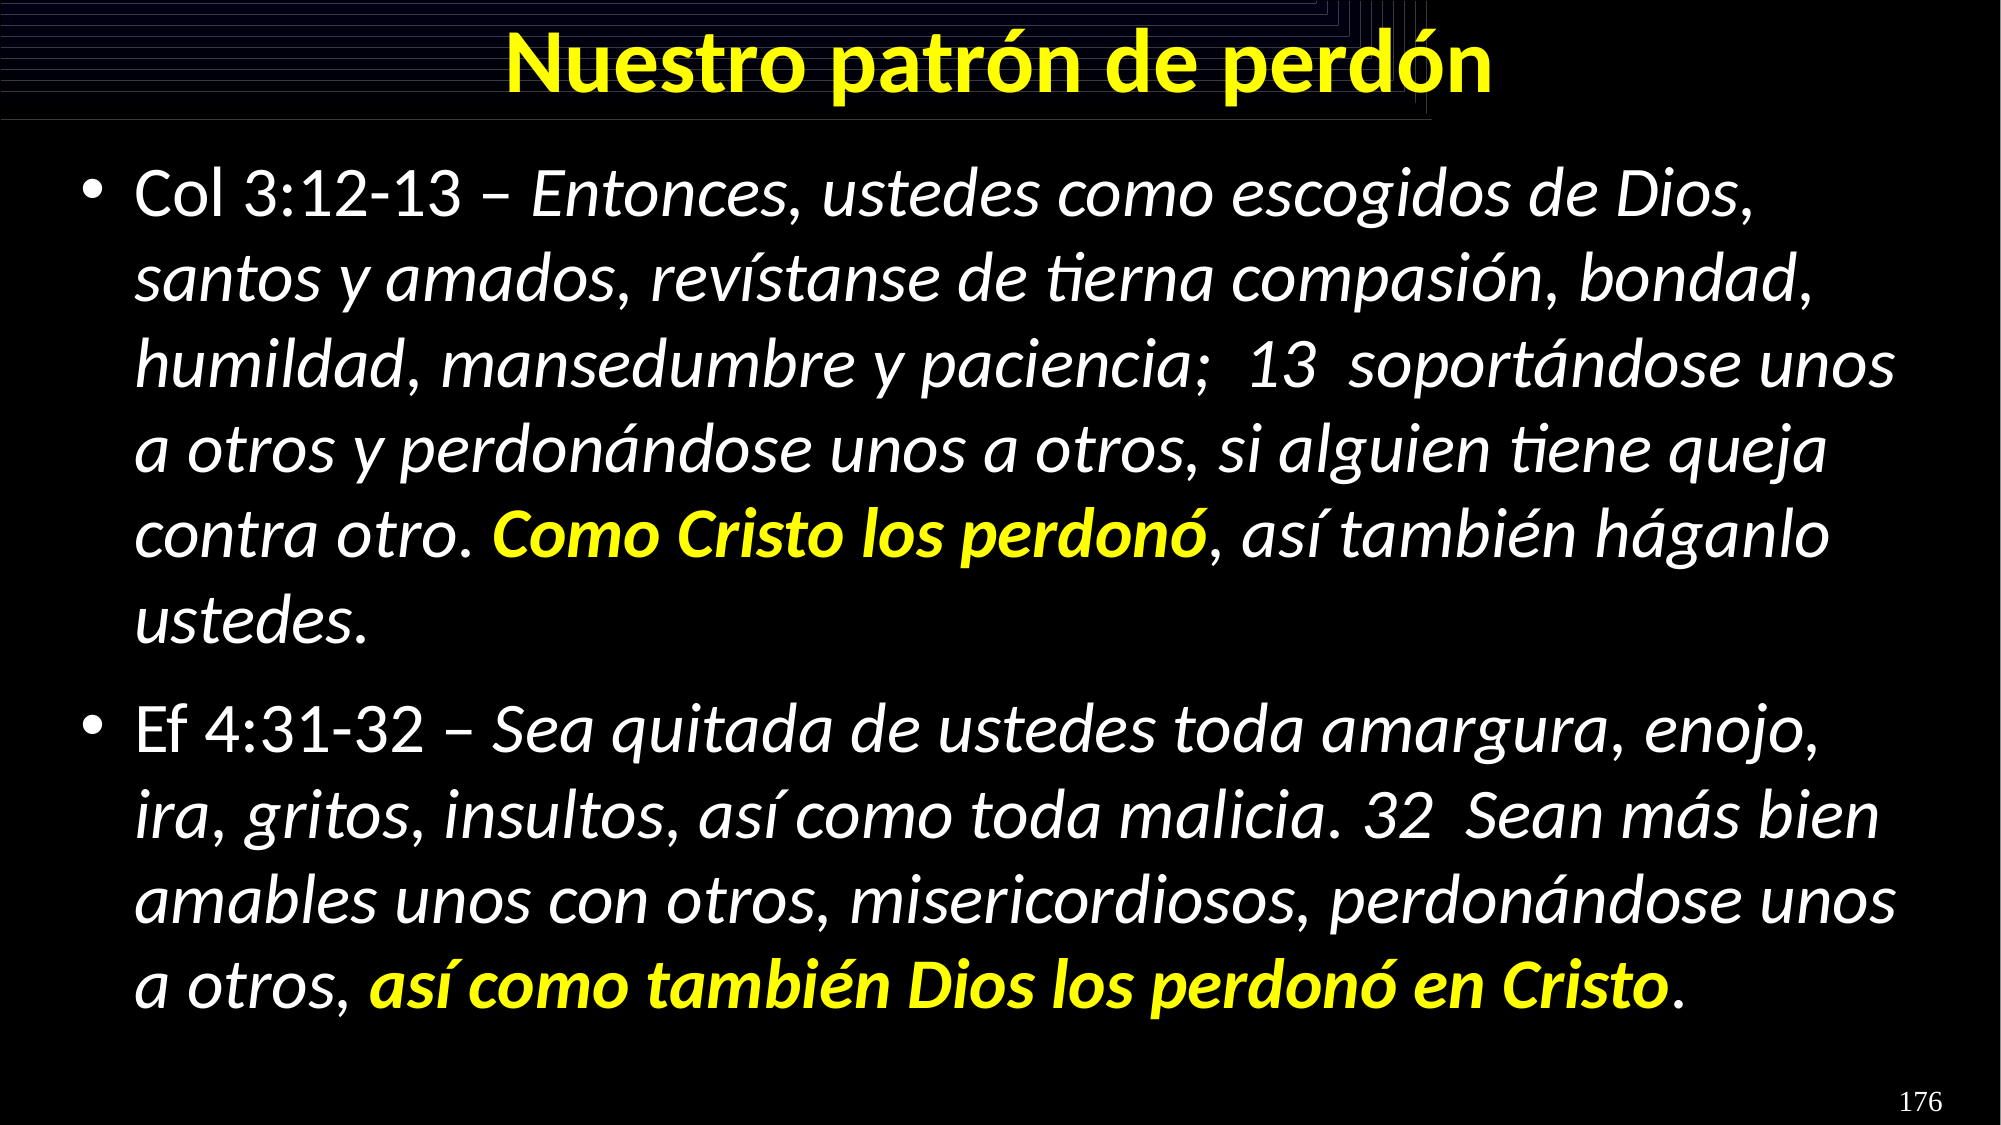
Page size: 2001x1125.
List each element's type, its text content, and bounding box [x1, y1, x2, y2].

title Nuestro patrón de perdón [0, 0, 2001, 113]
list Col 3:12-13 – Entonces, ustedes como escogidos de Dios, santos y amados, revístanse de tierna compasión, bondad, humildad, mansedumbre y paciencia; 13 soportándose unos a otros y perdonándose unos a otros, si alguien tiene queja contra otro. Como Cristo los perdonó, así también háganlo ustedes. Ef 4:31-32 – Sea quitada de ustedes toda amargura, enojo, ira, gritos, insultos, así como toda malicia. 32 Sean más bien amables unos con otros, misericordiosos, perdonándose unos a otros, así como también Dios los perdonó en Cristo. [65, 137, 1942, 1088]
slide_number 176 [1883, 1074, 2001, 1125]
